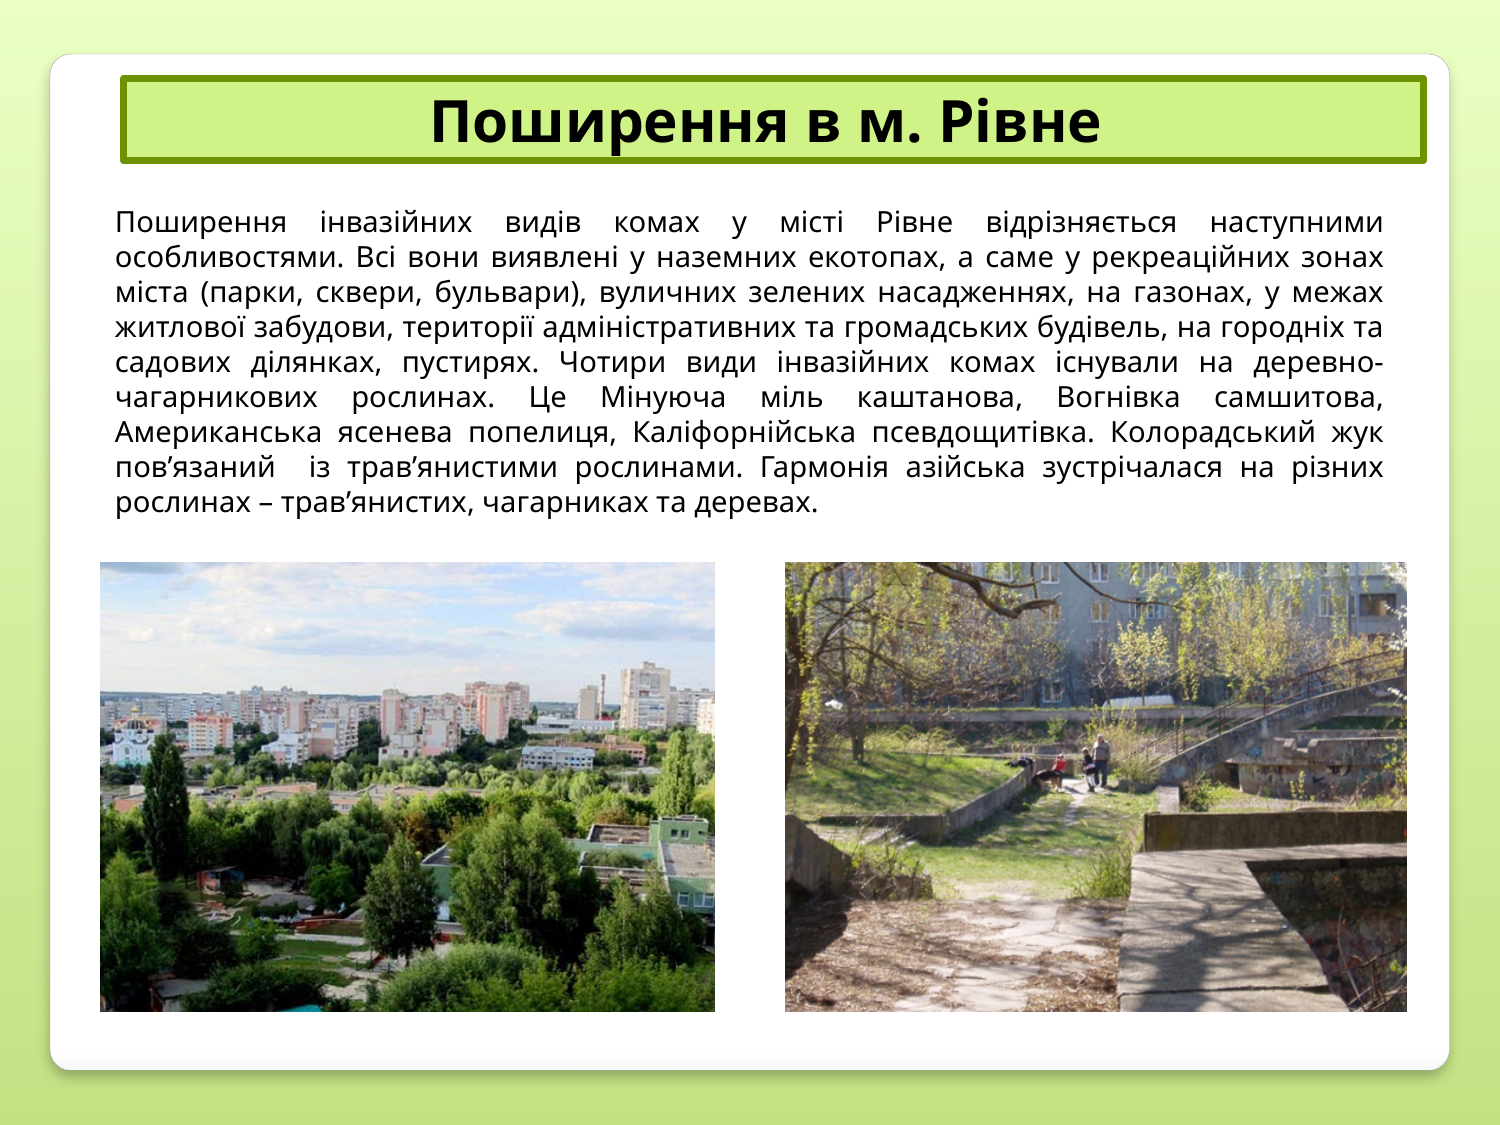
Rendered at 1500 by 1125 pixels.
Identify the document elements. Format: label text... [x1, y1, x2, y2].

picture [100, 562, 715, 1012]
text_box [76, 113, 1412, 281]
picture [785, 562, 1407, 1012]
text_box Поширення в м. Рівне [120, 75, 1427, 164]
text_box Поширення інвазійних видів комах у місті Рівне відрізняється наступними особливостями. Всі вони виявлені у наземних екотопах, а саме у рекреаційних зонах міста (парки, сквери, бульвари), вуличних зелених насадженнях, на газонах, у межах житлової забудови, території адміністративних та громадських будівель, на городніх та садових ділянках, пустирях. Чотири види інвазійних комах існували на деревно-чагарникових рослинах. Це Мінуюча міль каштанова, Вогнівка самшитова, Американська ясенева попелиця, Каліфорнійська псевдощитівка. Колорадський жук пов’язаний із трав’янистими рослинами. Гармонія азійська зустрічалася на різних рослинах – трав’янистих, чагарниках та деревах. [100, 196, 1400, 526]
